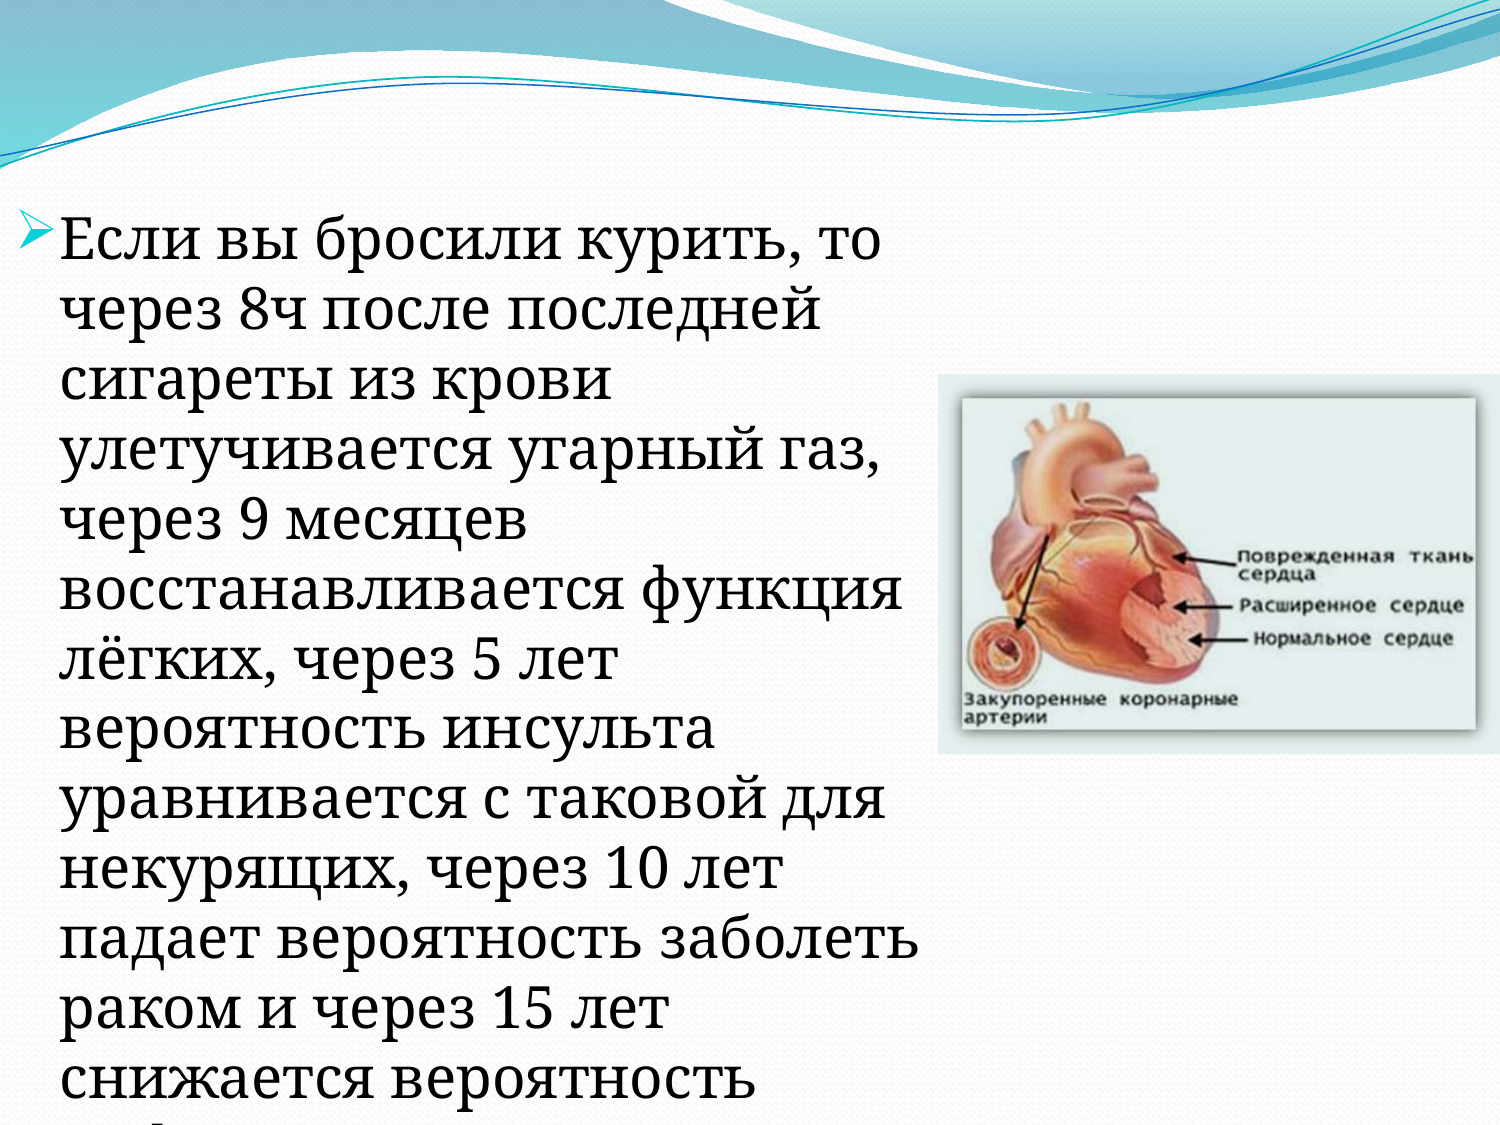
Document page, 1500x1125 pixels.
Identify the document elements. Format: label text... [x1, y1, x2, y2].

list Если вы бросили курить, то через 8ч после последней сигареты из крови улетучивается угарный газ, через 9 месяцев восстанавливается функция лёгких, через 5 лет вероятность инсульта уравнивается с таковой для некурящих, через 10 лет падает вероятность заболеть раком и через 15 лет снижается вероятность инфаркта. [0, 193, 969, 1125]
picture [938, 374, 1500, 754]
